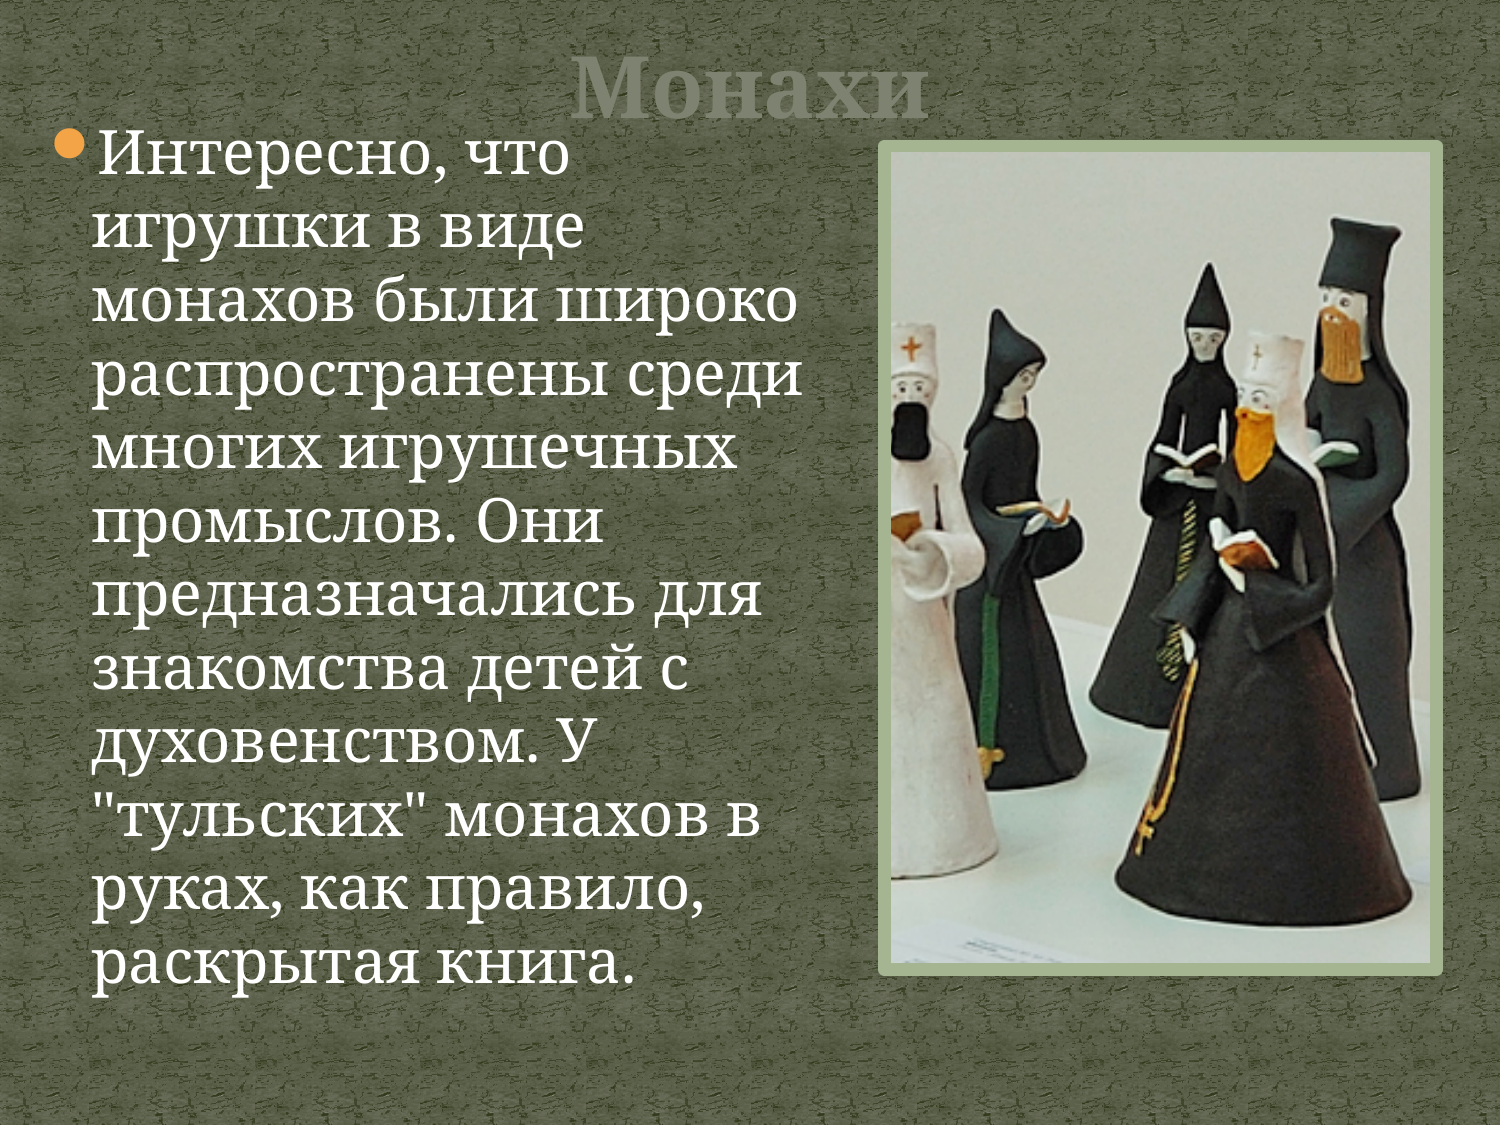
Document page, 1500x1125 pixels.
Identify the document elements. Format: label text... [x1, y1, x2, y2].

title Монахи [74, 24, 1425, 225]
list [893, 155, 1430, 963]
list Интересно, что игрушки в виде монахов были широко распространены среди многих игрушечных промыслов. Они предназначались для знакомства детей с духовенством. У "тульских" монахов в руках, как правило, раскрытая книга. [35, 105, 832, 1079]
